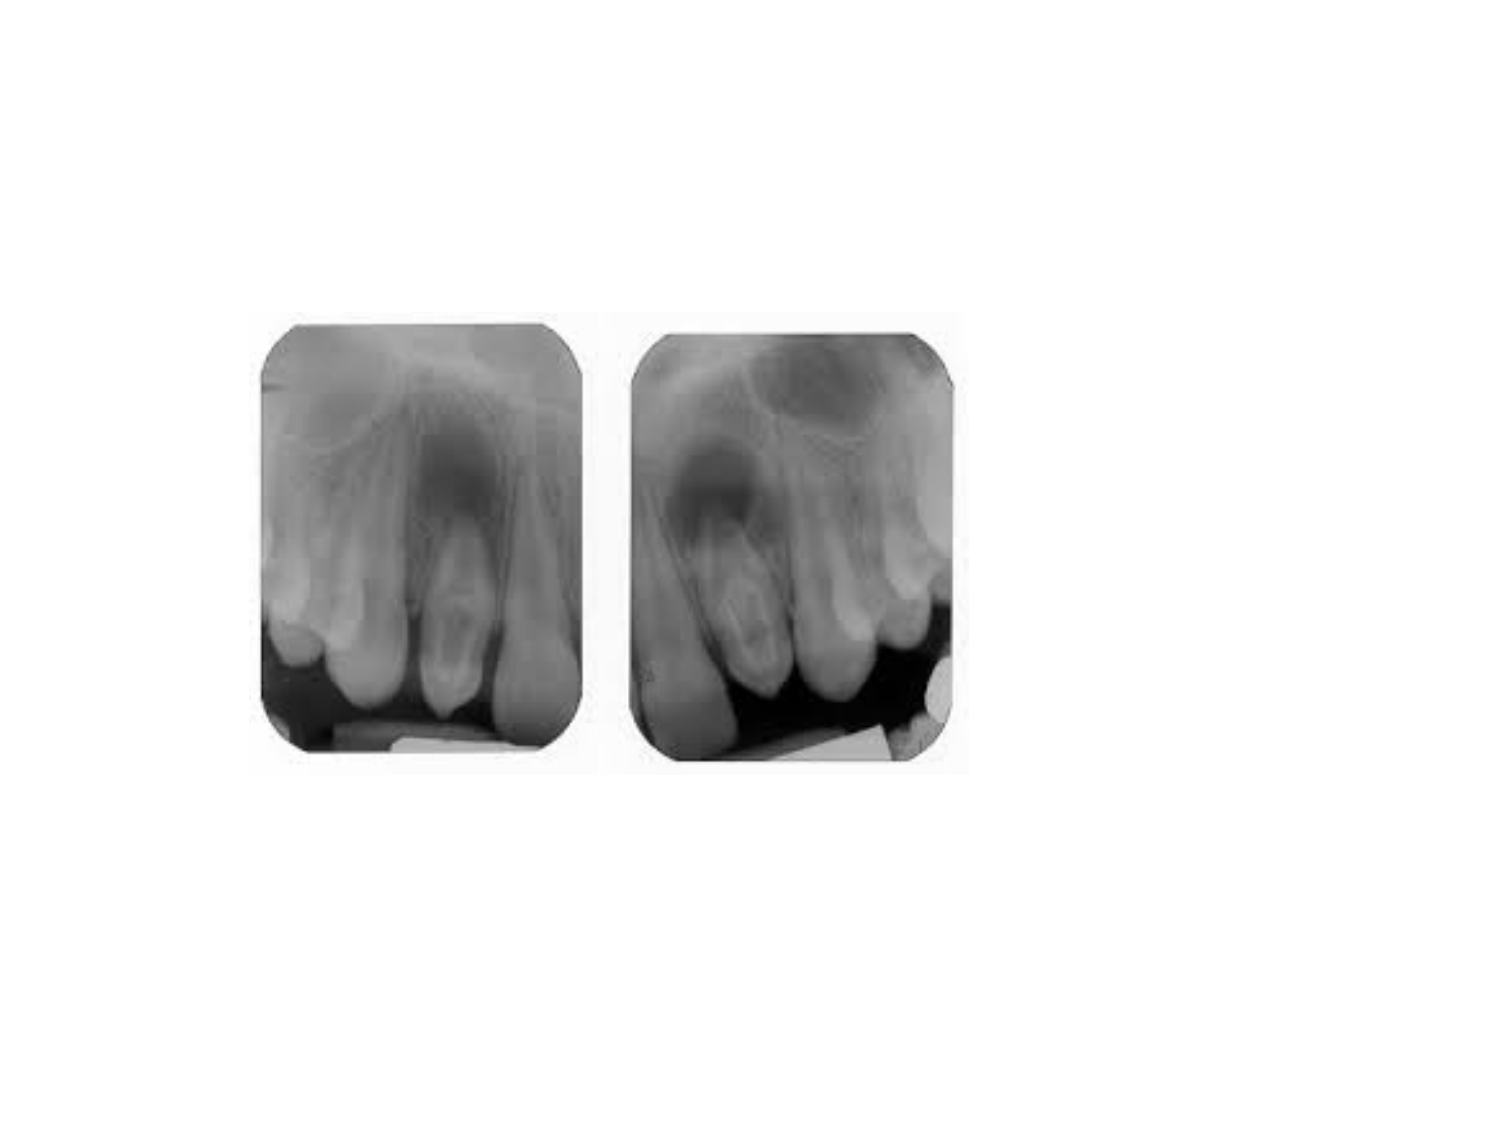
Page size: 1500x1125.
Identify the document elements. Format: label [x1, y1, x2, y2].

list [249, 311, 969, 775]
